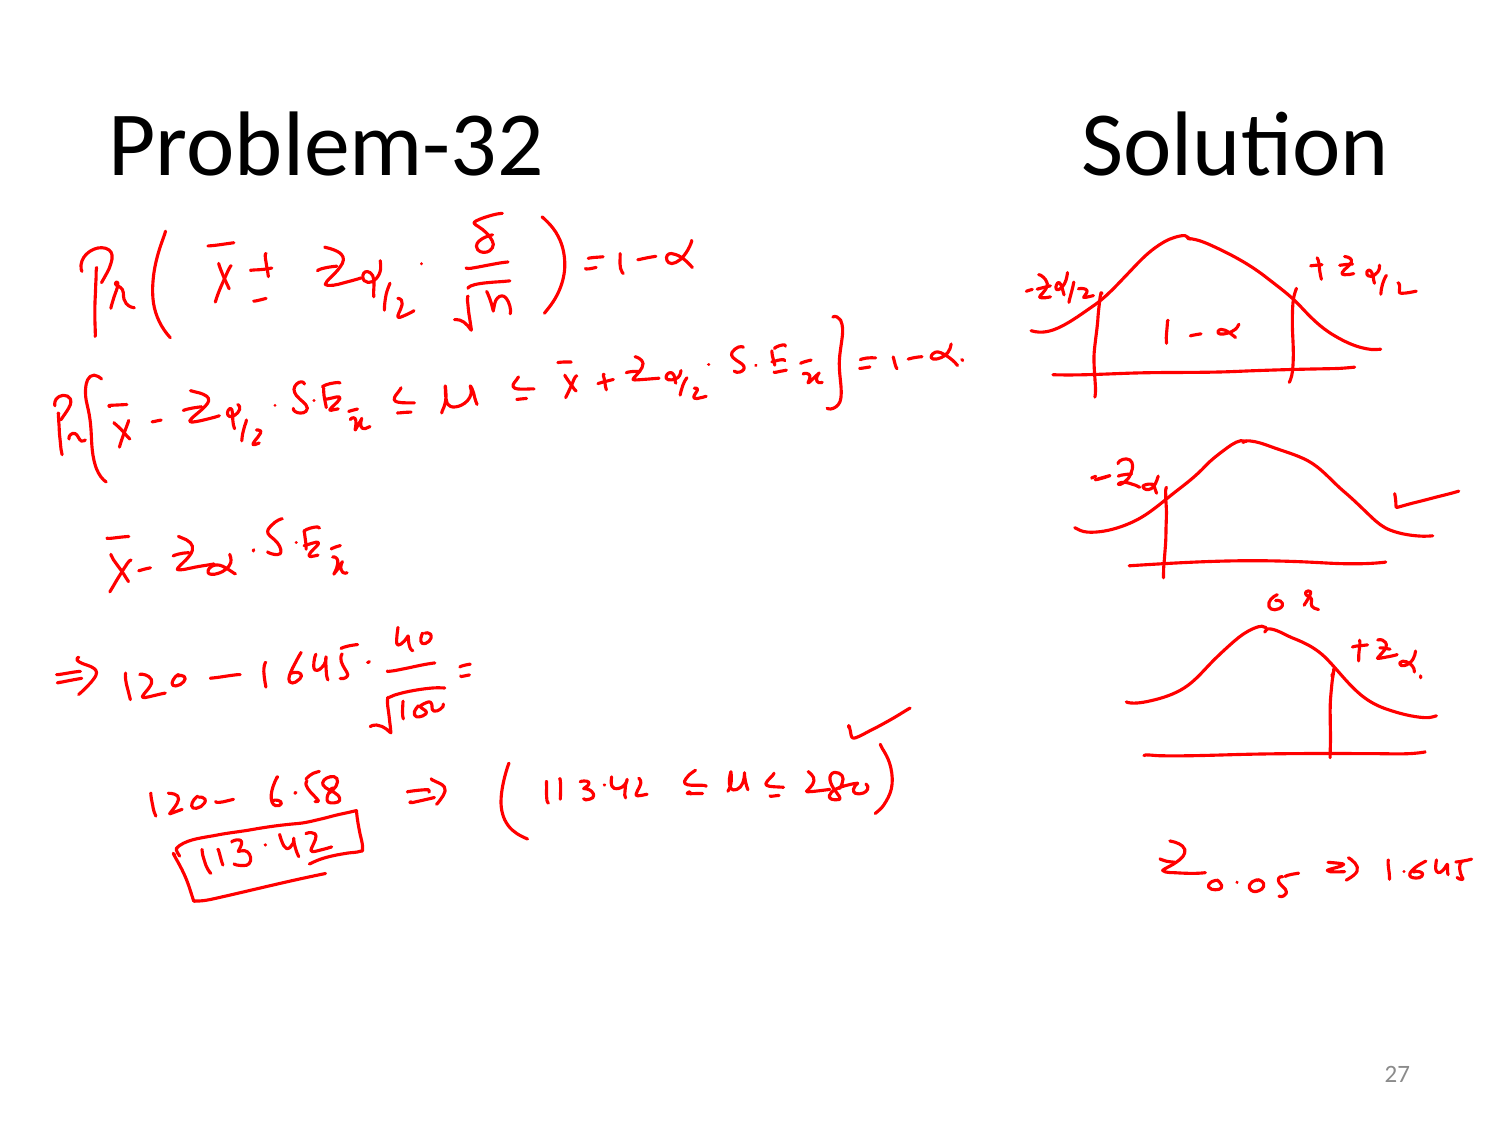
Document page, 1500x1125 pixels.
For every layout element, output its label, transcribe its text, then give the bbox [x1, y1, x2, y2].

slide_number 27 [1074, 1042, 1425, 1103]
title Problem-32 Solution [75, 45, 1425, 233]
